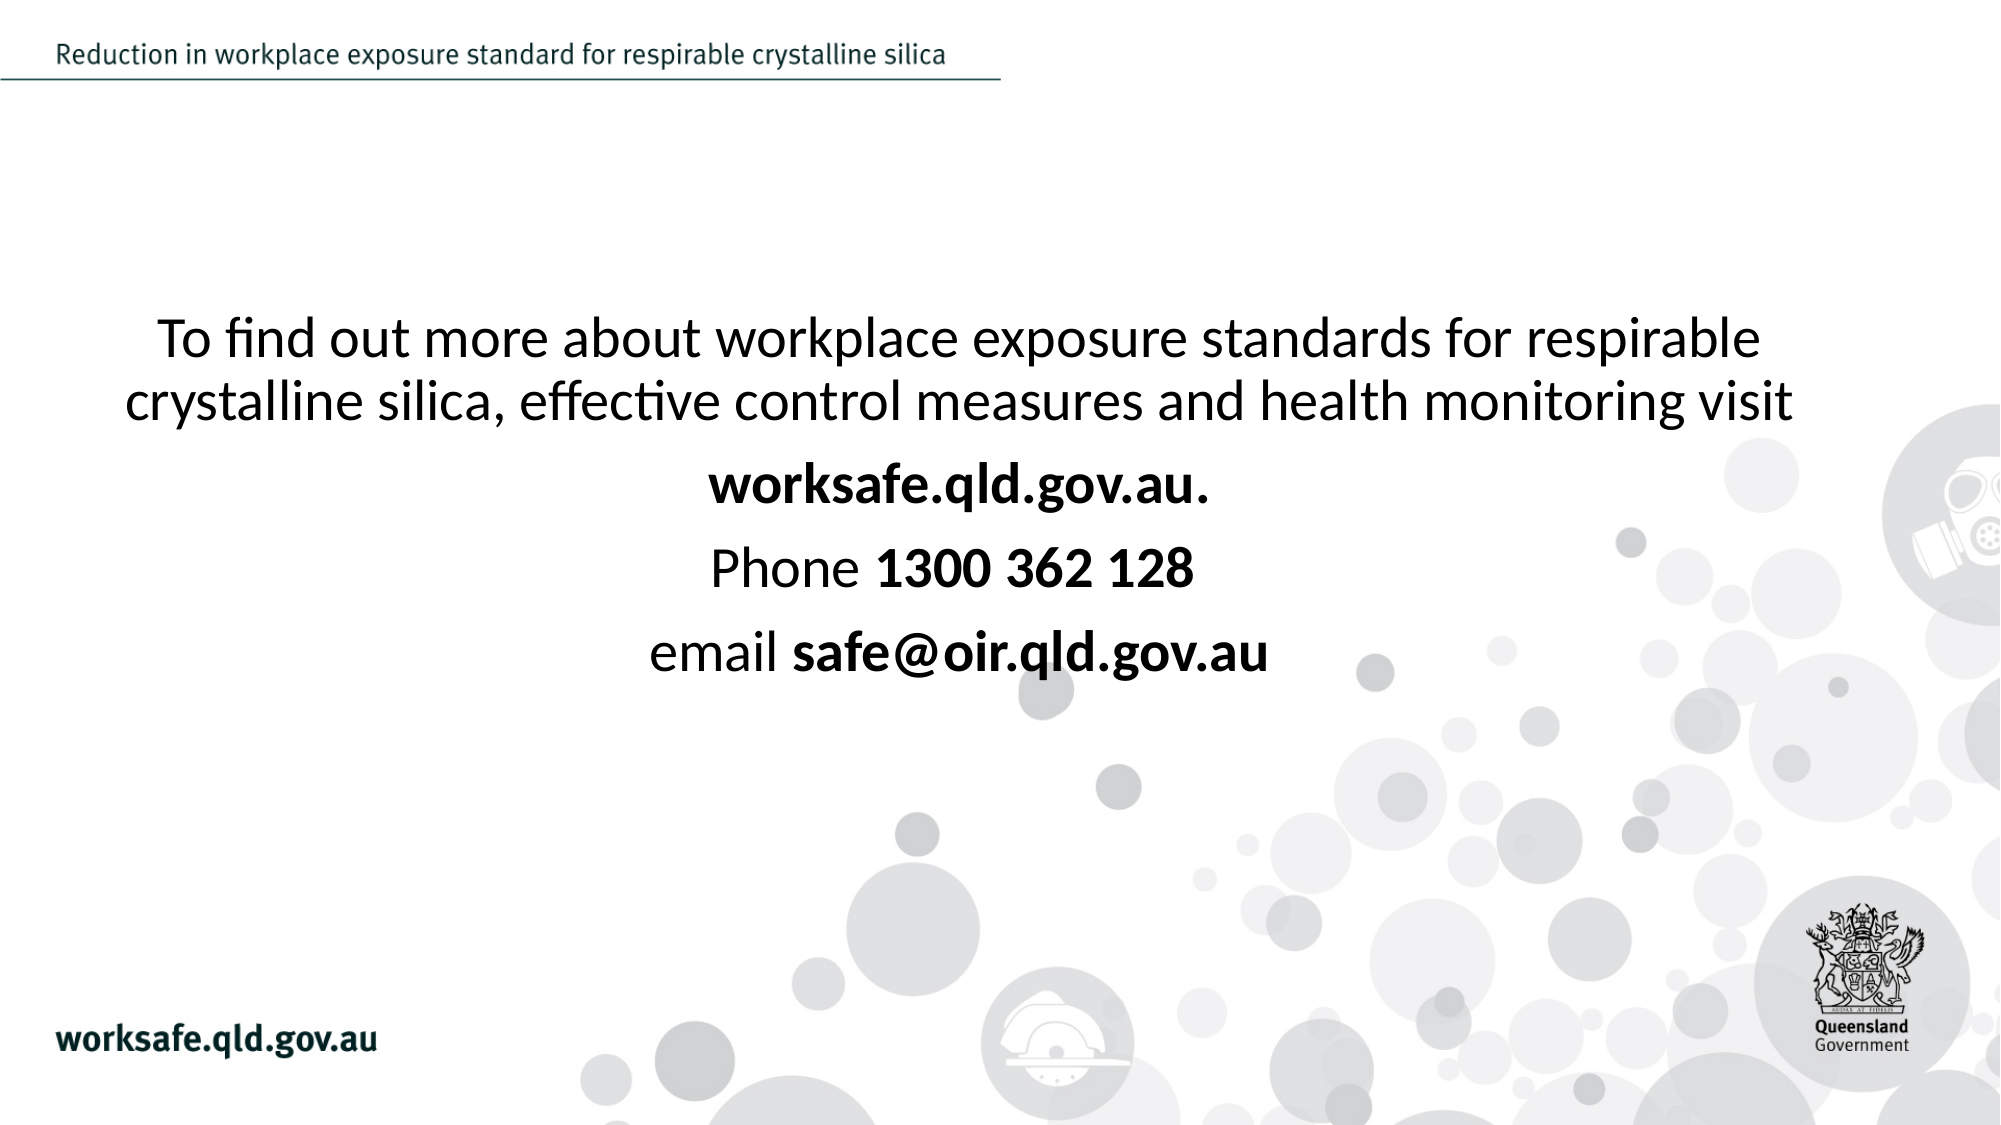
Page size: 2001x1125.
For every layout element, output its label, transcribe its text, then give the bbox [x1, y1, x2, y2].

picture [0, 0, 2000, 1125]
list To find out more about workplace exposure standards for respirable crystalline silica, effective control measures and health monitoring visit worksafe.qld.gov.au. Phone 1300 362 128 email safe@oir.qld.gov.au [56, 299, 1863, 1014]
